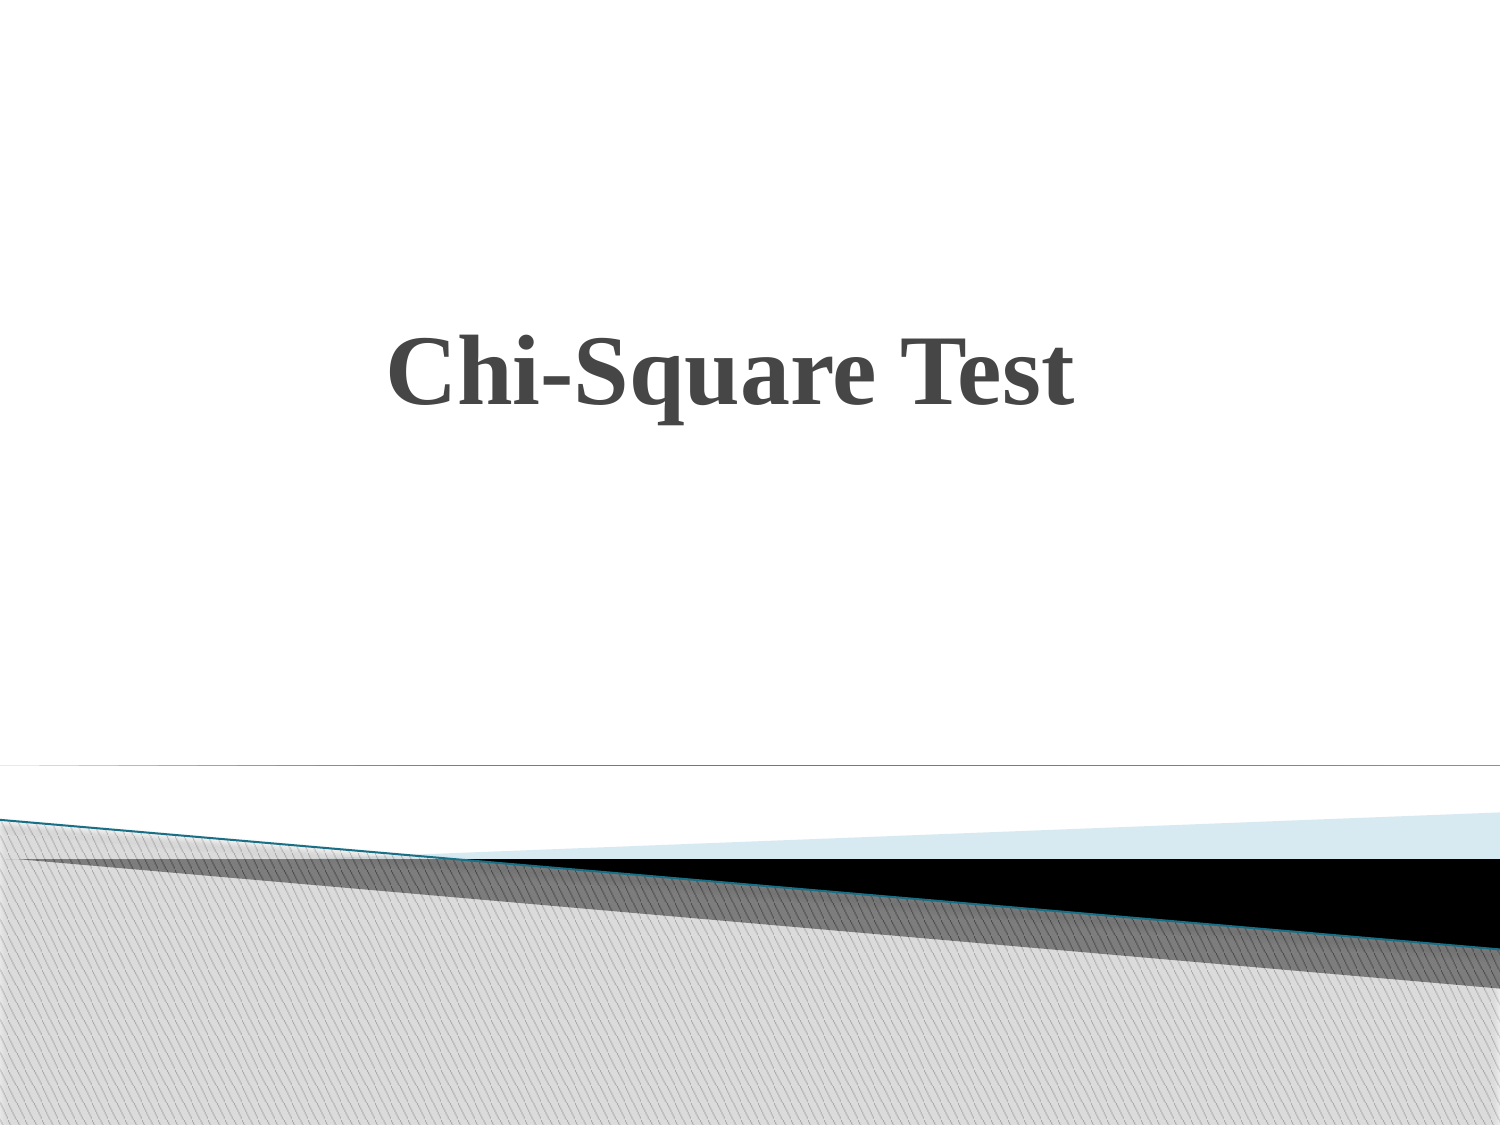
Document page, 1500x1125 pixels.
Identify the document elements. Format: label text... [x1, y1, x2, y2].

picture [5, 859, 1500, 989]
title Chi-Square Test [92, 235, 1368, 433]
